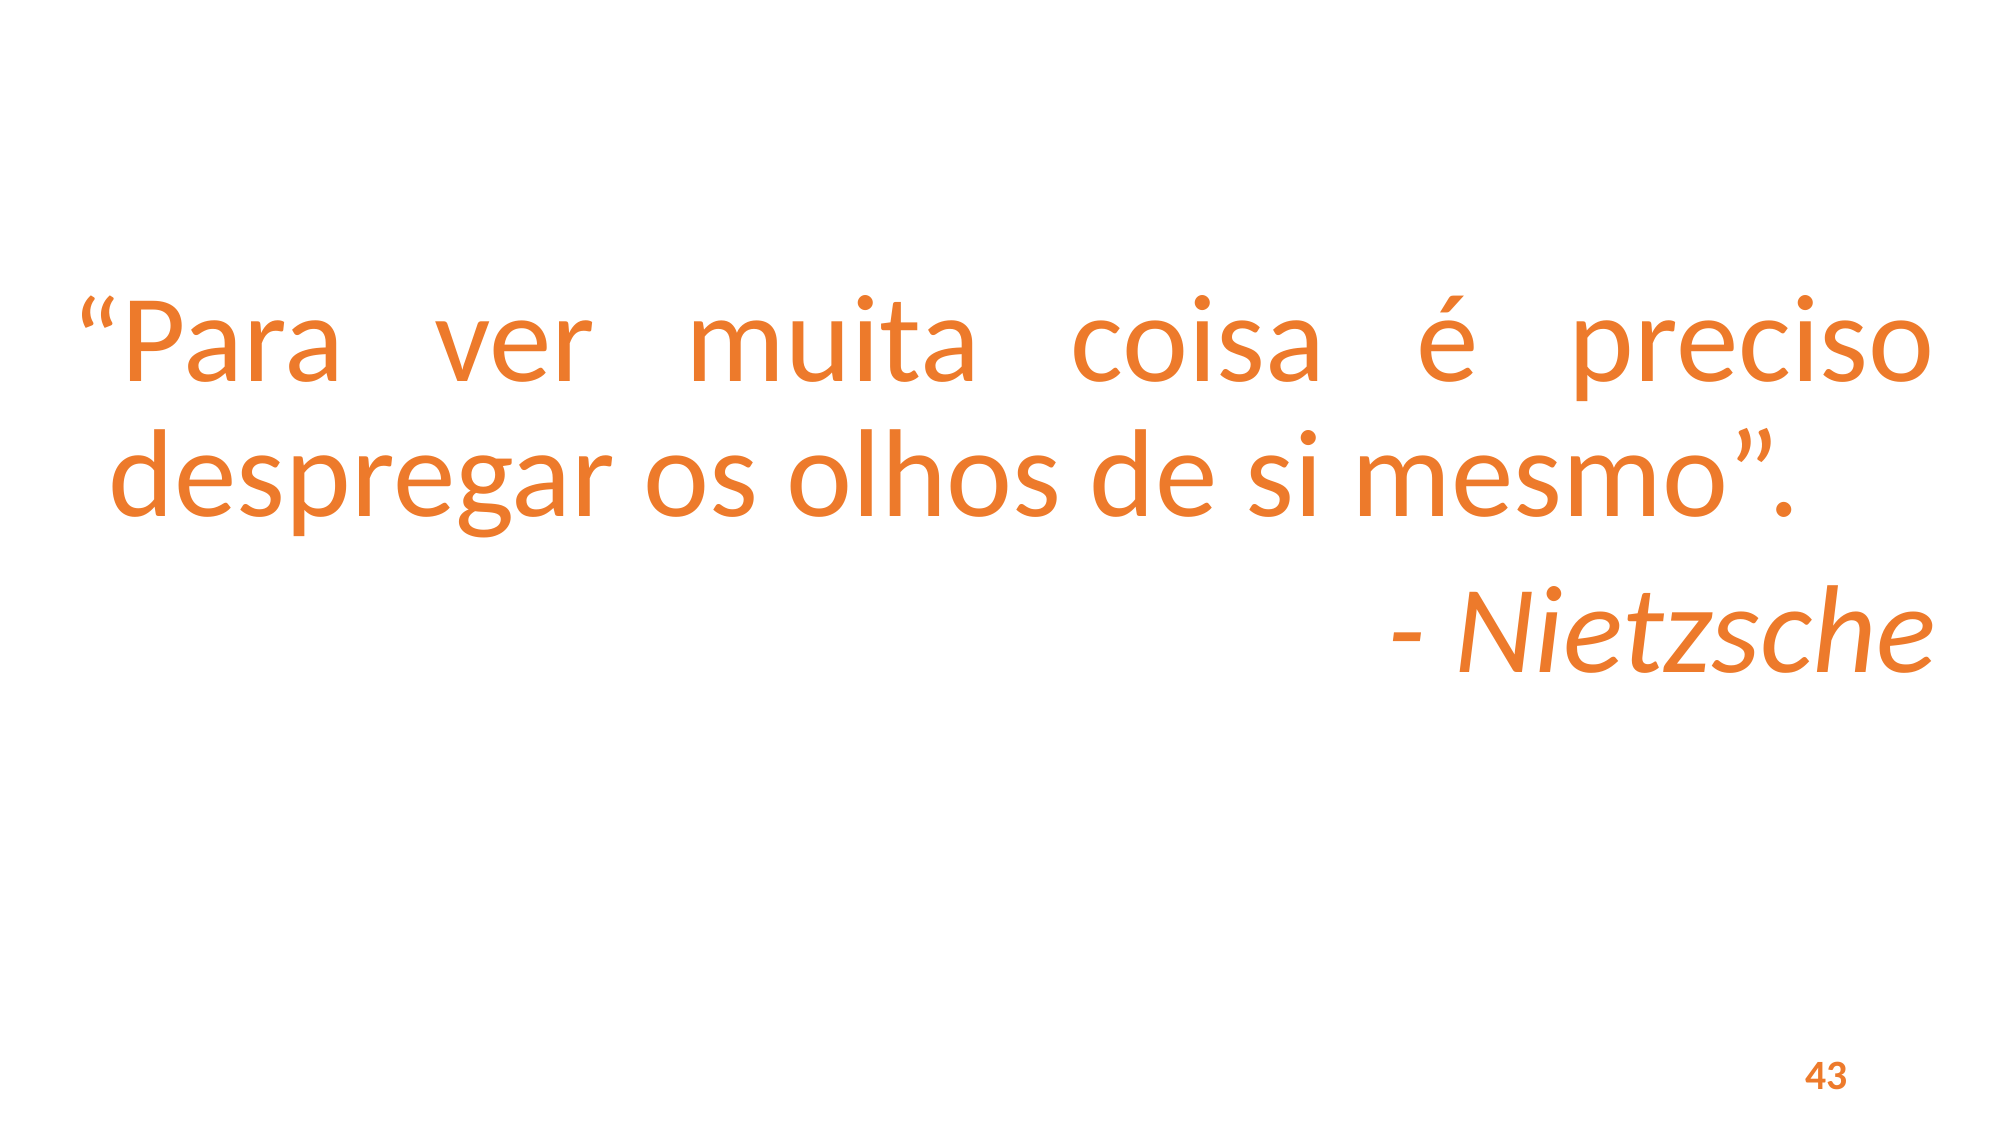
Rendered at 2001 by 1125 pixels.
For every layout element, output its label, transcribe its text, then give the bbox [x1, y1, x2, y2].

slide_number 43 [1412, 1042, 1863, 1103]
list “Para ver muita coisa é preciso despregar os olhos de si mesmo”. - Nietzsche [56, 21, 1952, 1089]
